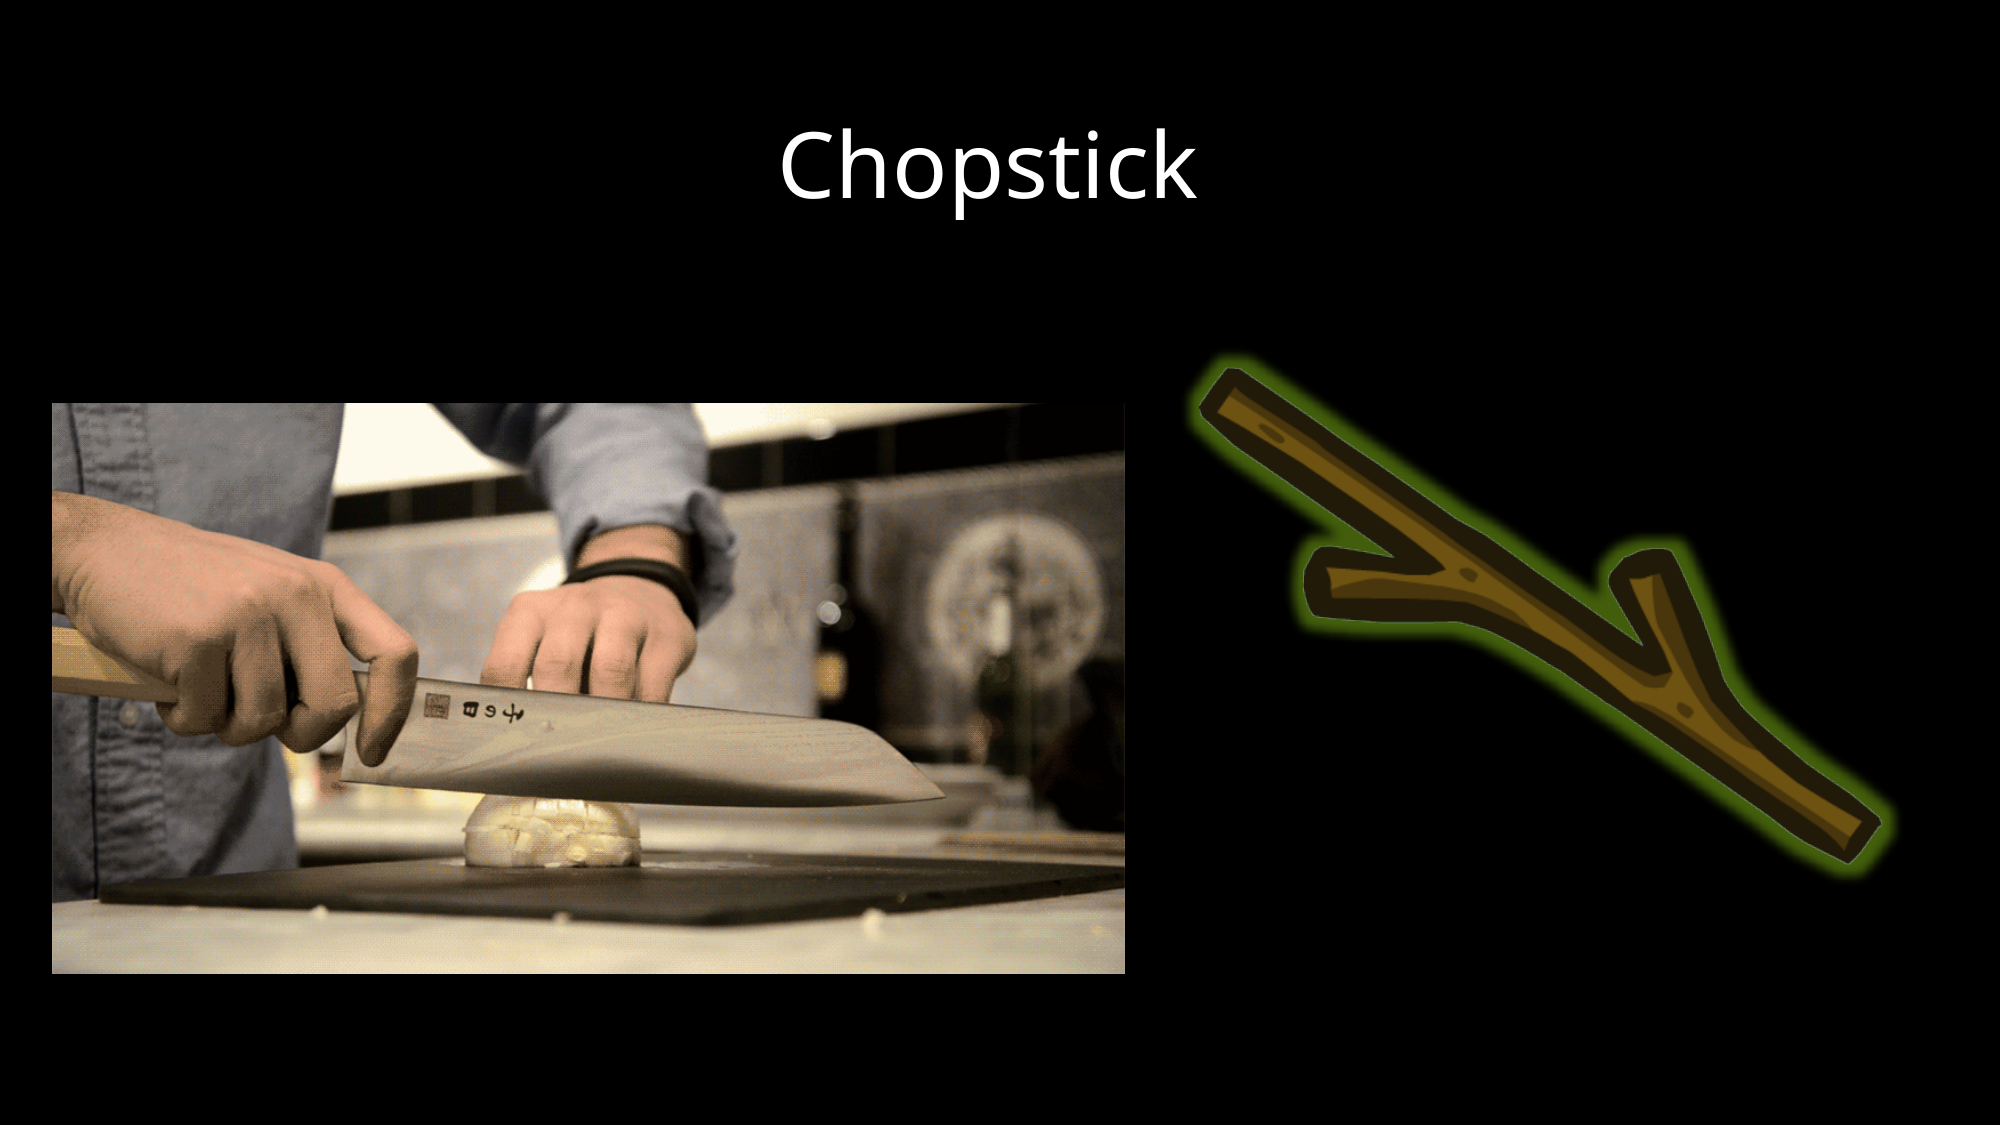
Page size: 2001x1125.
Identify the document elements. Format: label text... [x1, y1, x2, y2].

title Chopstick [137, 59, 1863, 278]
picture [1199, 367, 1883, 865]
picture [52, 403, 1125, 974]
